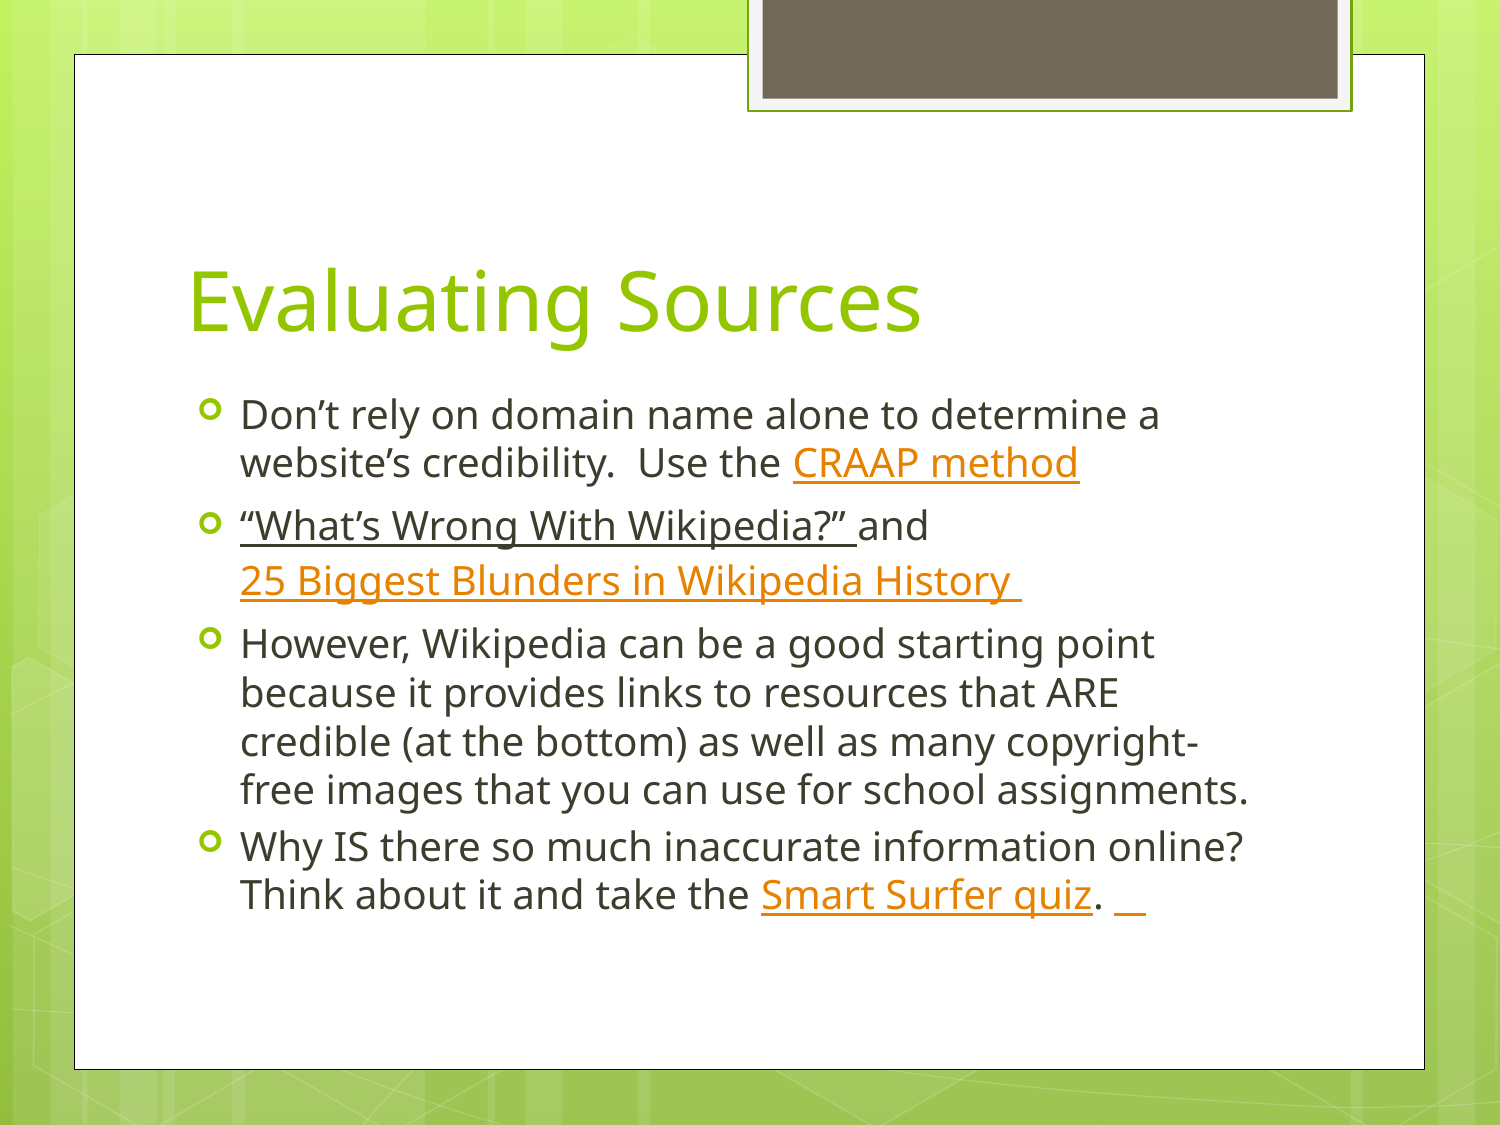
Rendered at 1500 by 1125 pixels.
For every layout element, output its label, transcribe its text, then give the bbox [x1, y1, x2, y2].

list Don’t rely on domain name alone to determine a website’s credibility. Use the CRAAP method “What’s Wrong With Wikipedia?” and 25 Biggest Blunders in Wikipedia History However, Wikipedia can be a good starting point because it provides links to resources that ARE credible (at the bottom) as well as many copyright-free images that you can use for school assignments. Why IS there so much inaccurate information online? Think about it and take the Smart Surfer quiz. [171, 381, 1283, 957]
title Evaluating Sources [171, 168, 1324, 357]
